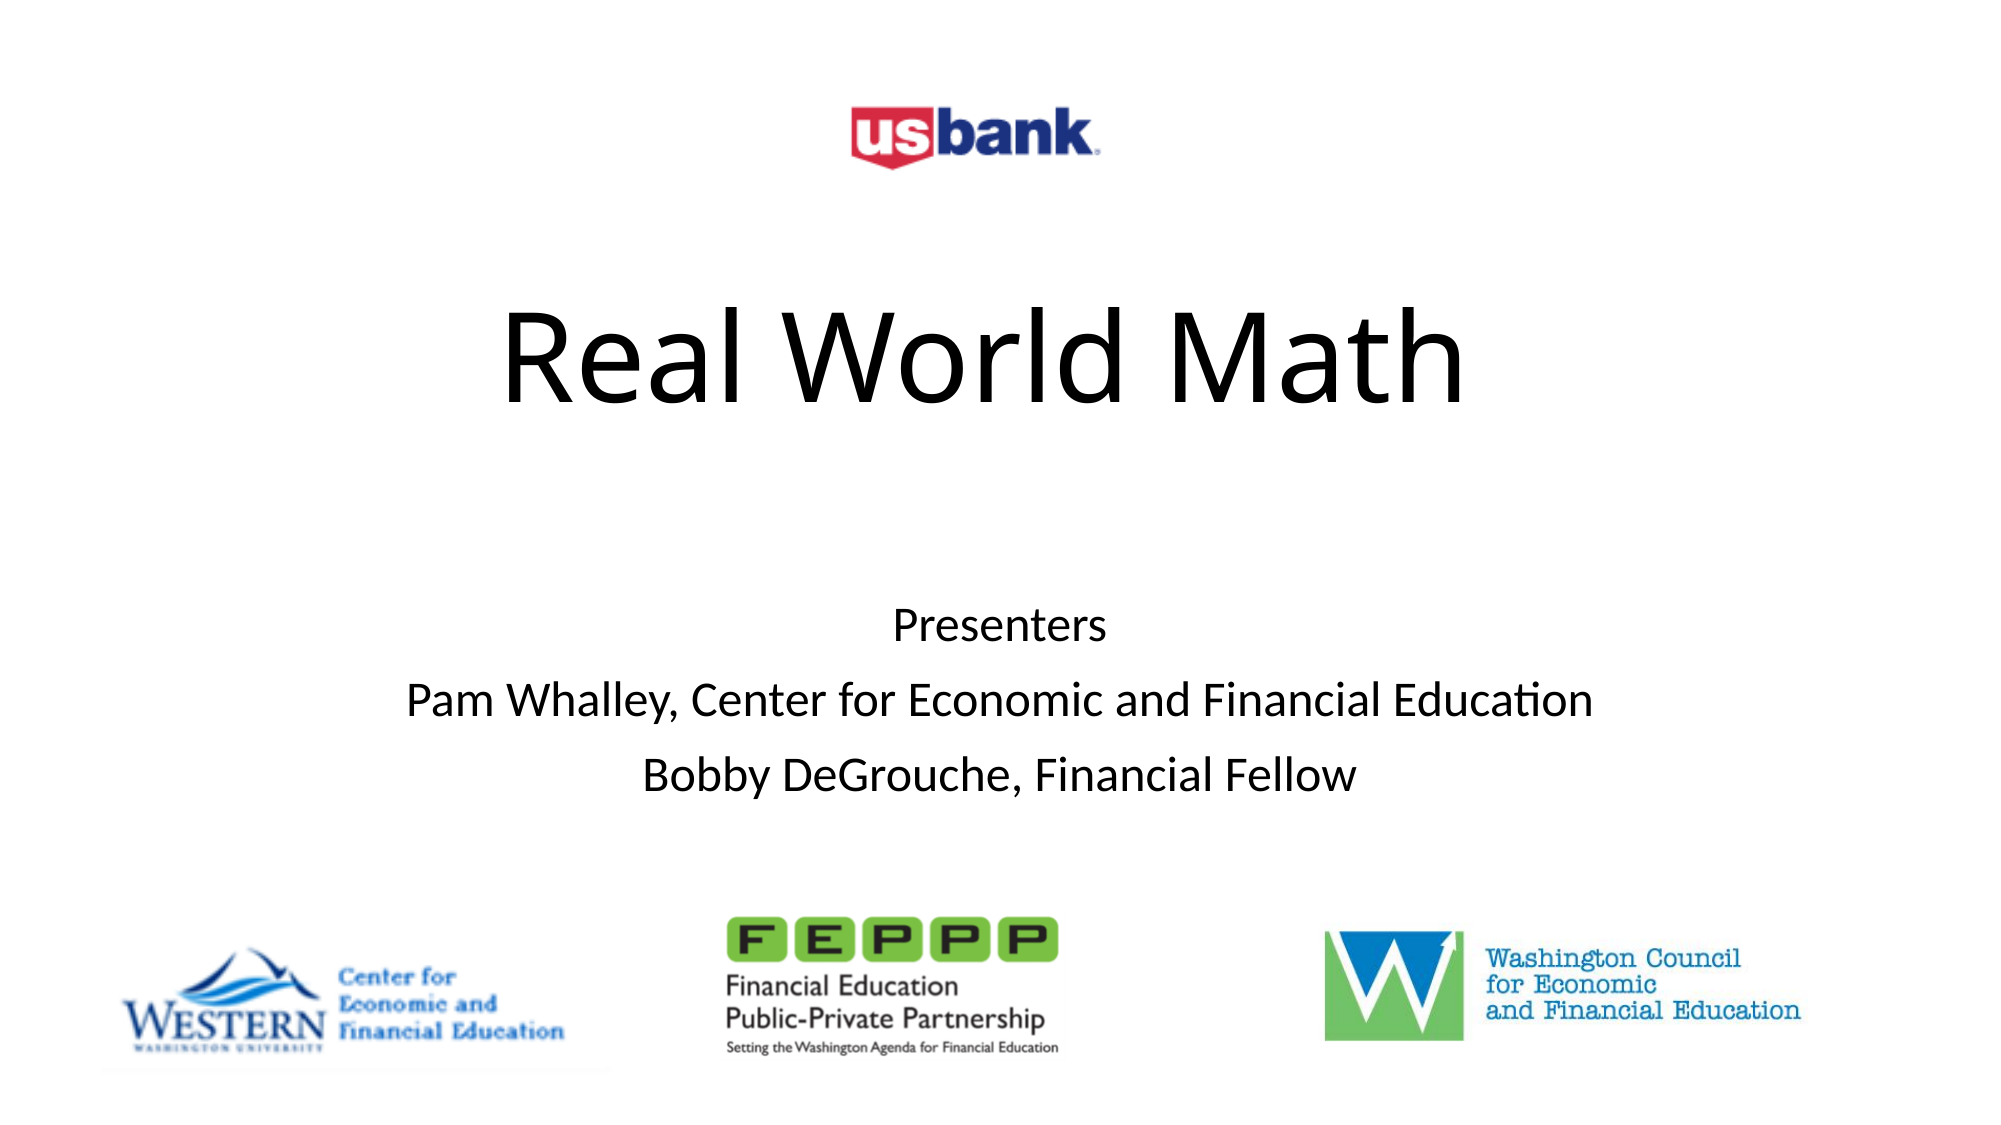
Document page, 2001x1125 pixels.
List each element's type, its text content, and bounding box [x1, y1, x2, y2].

subtitle Presenters Pam Whalley, Center for Economic and Financial Education Bobby DeGrouche, Financial Fellow [249, 590, 1750, 863]
title Real World Math [249, 184, 1750, 437]
picture [722, 912, 1066, 1061]
picture [1304, 906, 1817, 1061]
picture [822, 83, 1133, 184]
picture [101, 926, 613, 1075]
